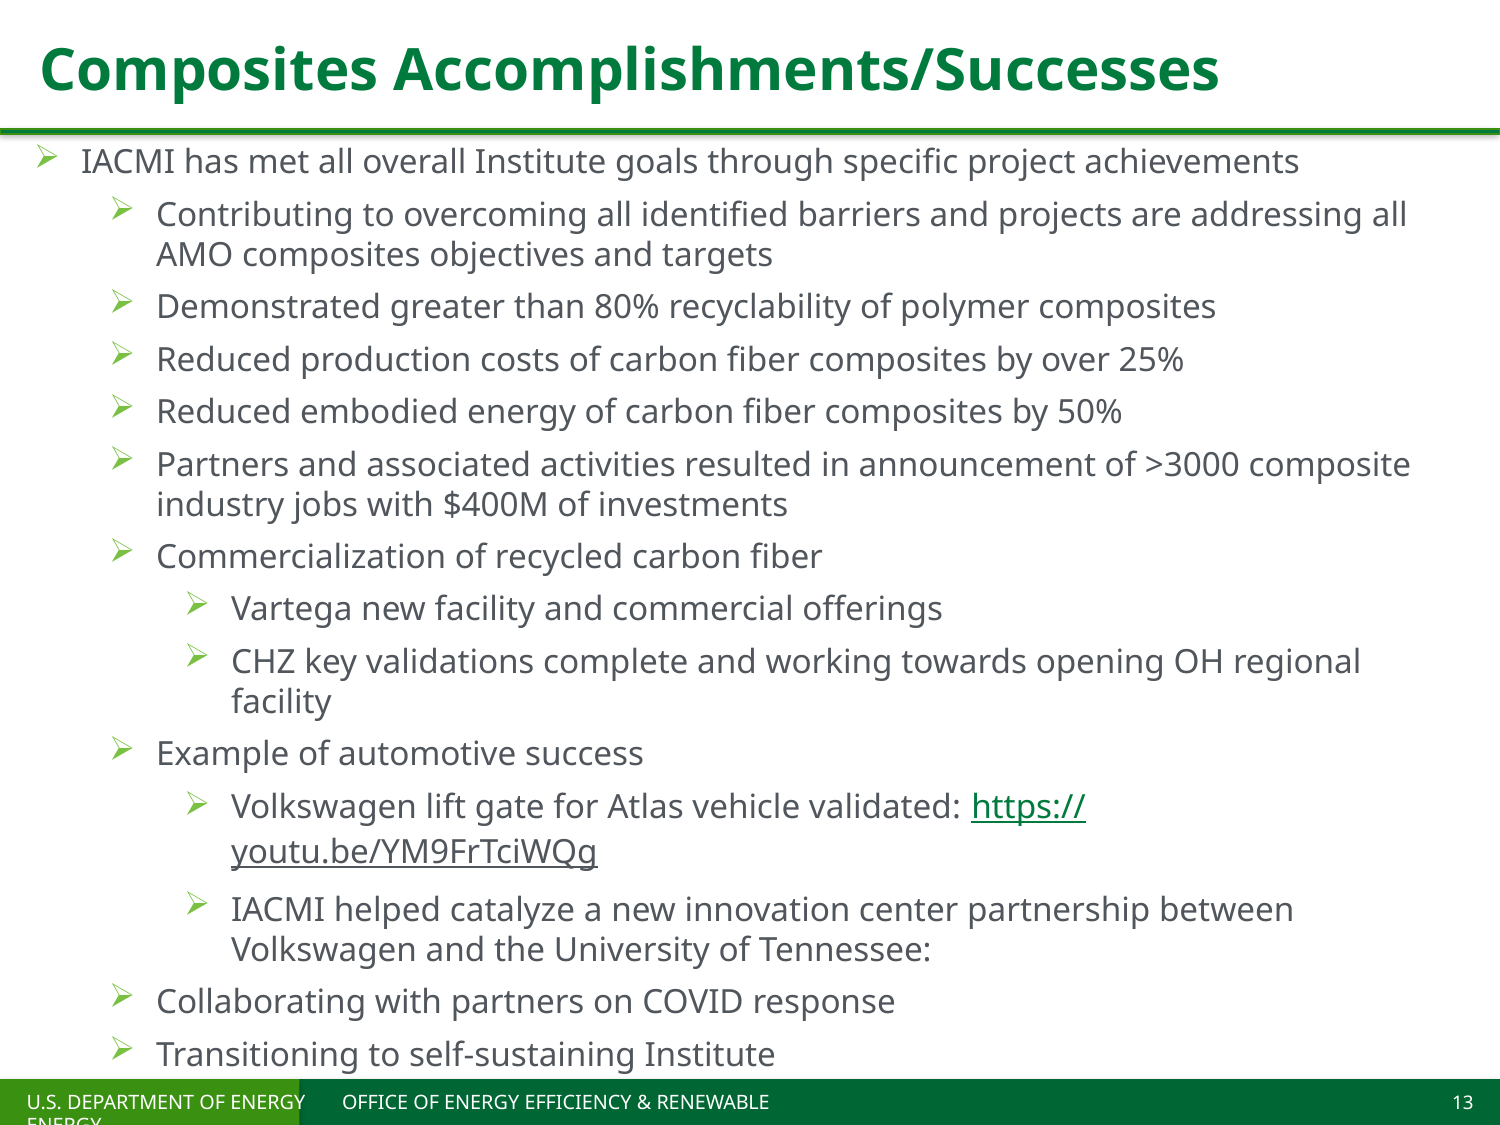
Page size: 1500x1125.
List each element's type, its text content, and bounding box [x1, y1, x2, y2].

title Composites Accomplishments/Successes [24, 0, 1475, 134]
text_box IACMI has met all overall Institute goals through specific project achievements Contributing to overcoming all identified barriers and projects are addressing all AMO composites objectives and targets Demonstrated greater than 80% recyclability of polymer composites Reduced production costs of carbon fiber composites by over 25% Reduced embodied energy of carbon fiber composites by 50% Partners and associated activities resulted in announcement of >3000 composite industry jobs with $400M of investments Commercialization of recycled carbon fiber Vartega new facility and commercial offerings CHZ key validations complete and working towards opening OH regional facility Example of automotive success Volkswagen lift gate for Atlas vehicle validated: https://youtu.be/YM9FrTciWQg IACMI helped catalyze a new innovation center partnership between Volkswagen and the University of Tennessee: Collaborating with partners on COVID response Transitioning to self-sustaining Institute [19, 133, 1432, 1125]
